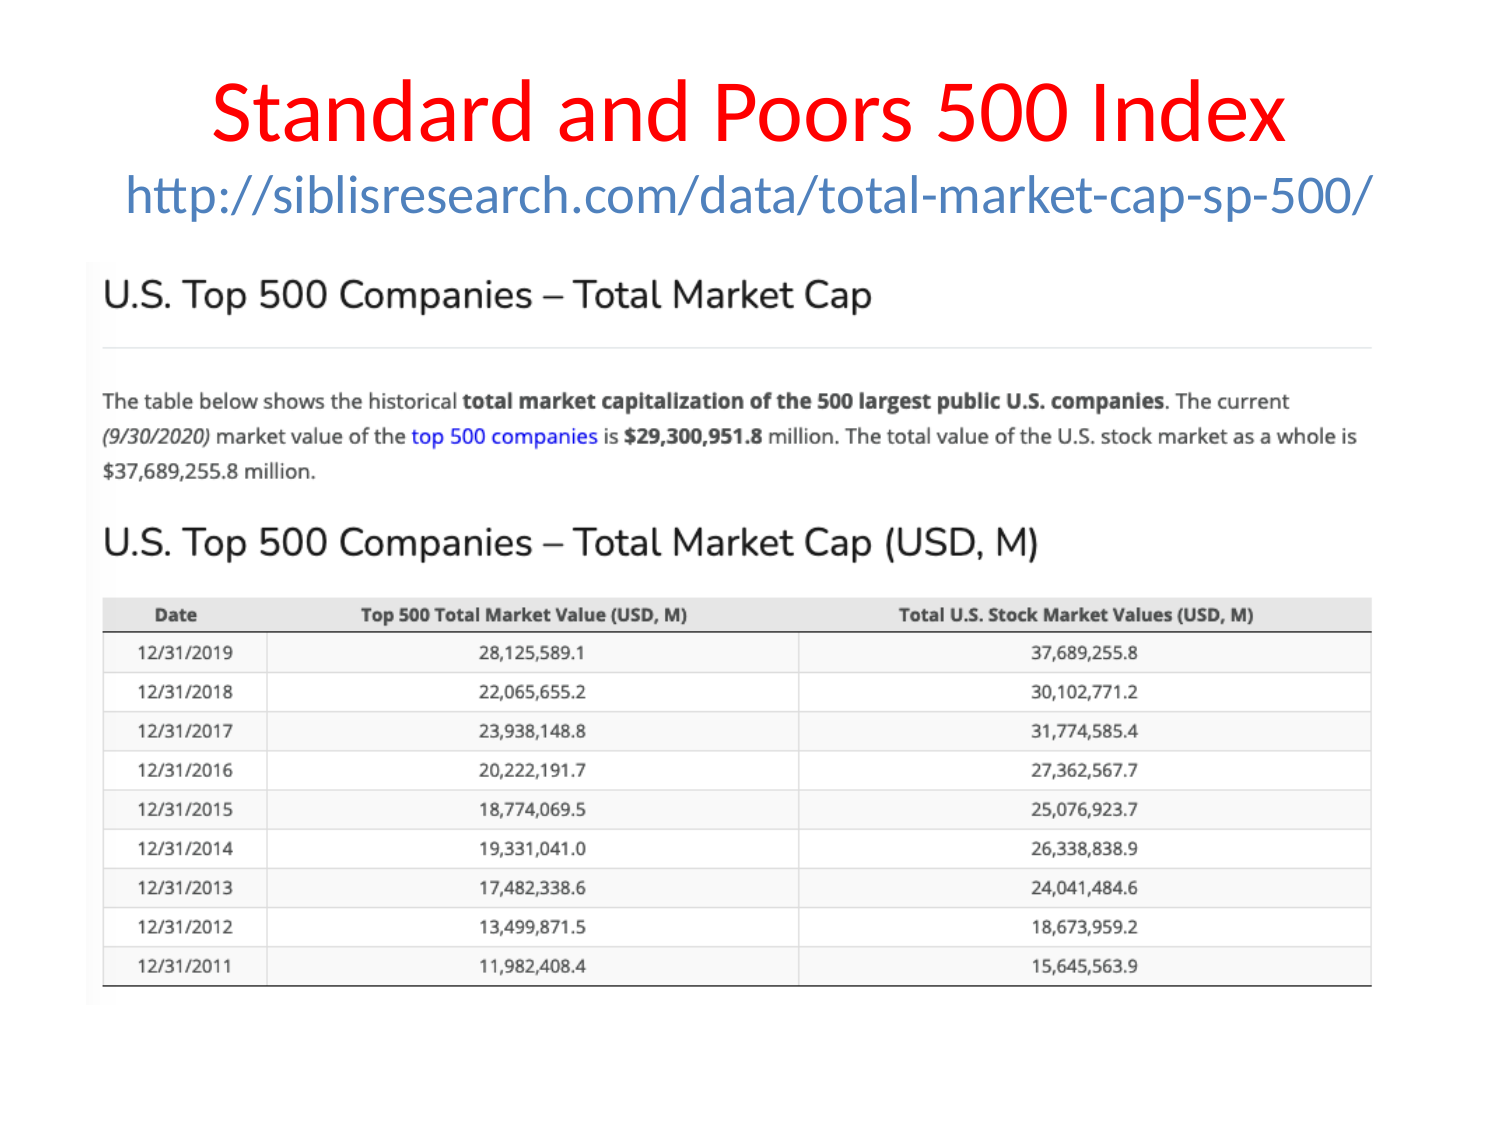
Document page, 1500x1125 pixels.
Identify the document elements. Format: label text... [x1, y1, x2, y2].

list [86, 262, 1414, 1006]
title Standard and Poors 500 Index http://siblisresearch.com/data/total-market-cap-sp-500/ [75, 45, 1425, 233]
